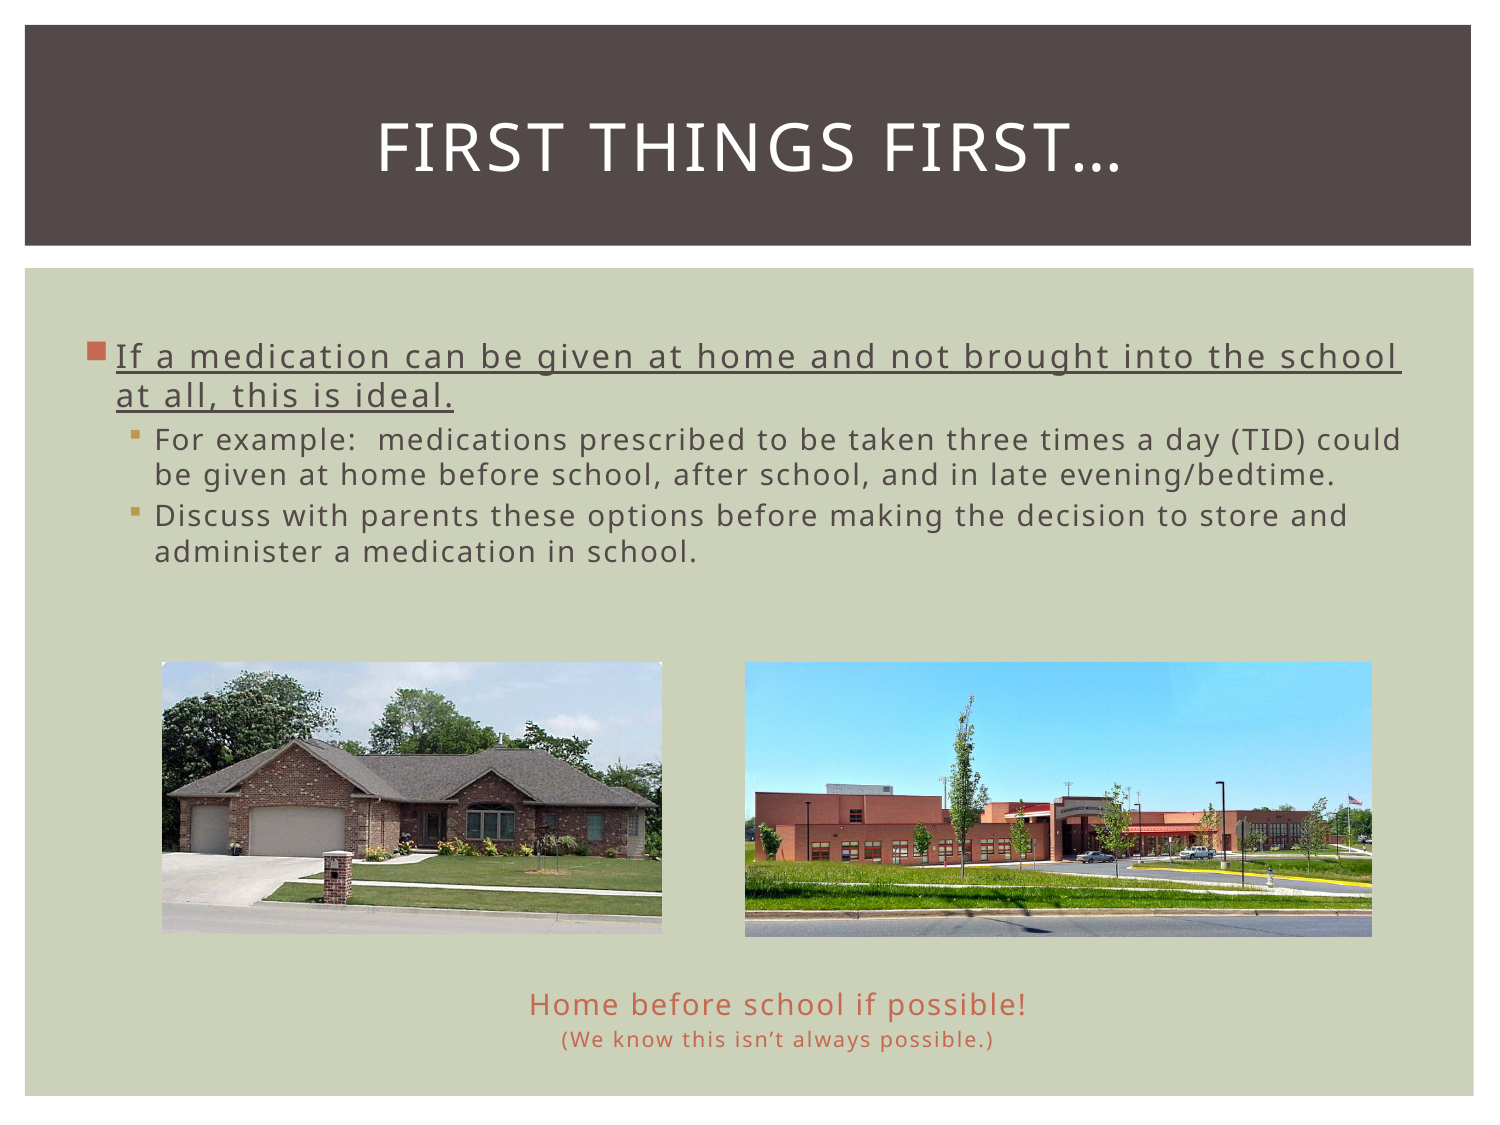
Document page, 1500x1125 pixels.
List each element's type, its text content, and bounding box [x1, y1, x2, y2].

picture [745, 662, 1372, 937]
picture [162, 662, 662, 934]
list If a medication can be given at home and not brought into the school at all, this is ideal. For example: medications prescribed to be taken three times a day (TID) could be given at home before school, after school, and in late evening/bedtime. Discuss with parents these options before making the decision to store and administer a medication in school. Home before school if possible! (We know this isn’t always possible.) [62, 281, 1442, 1075]
title First things first… [62, 58, 1438, 232]
